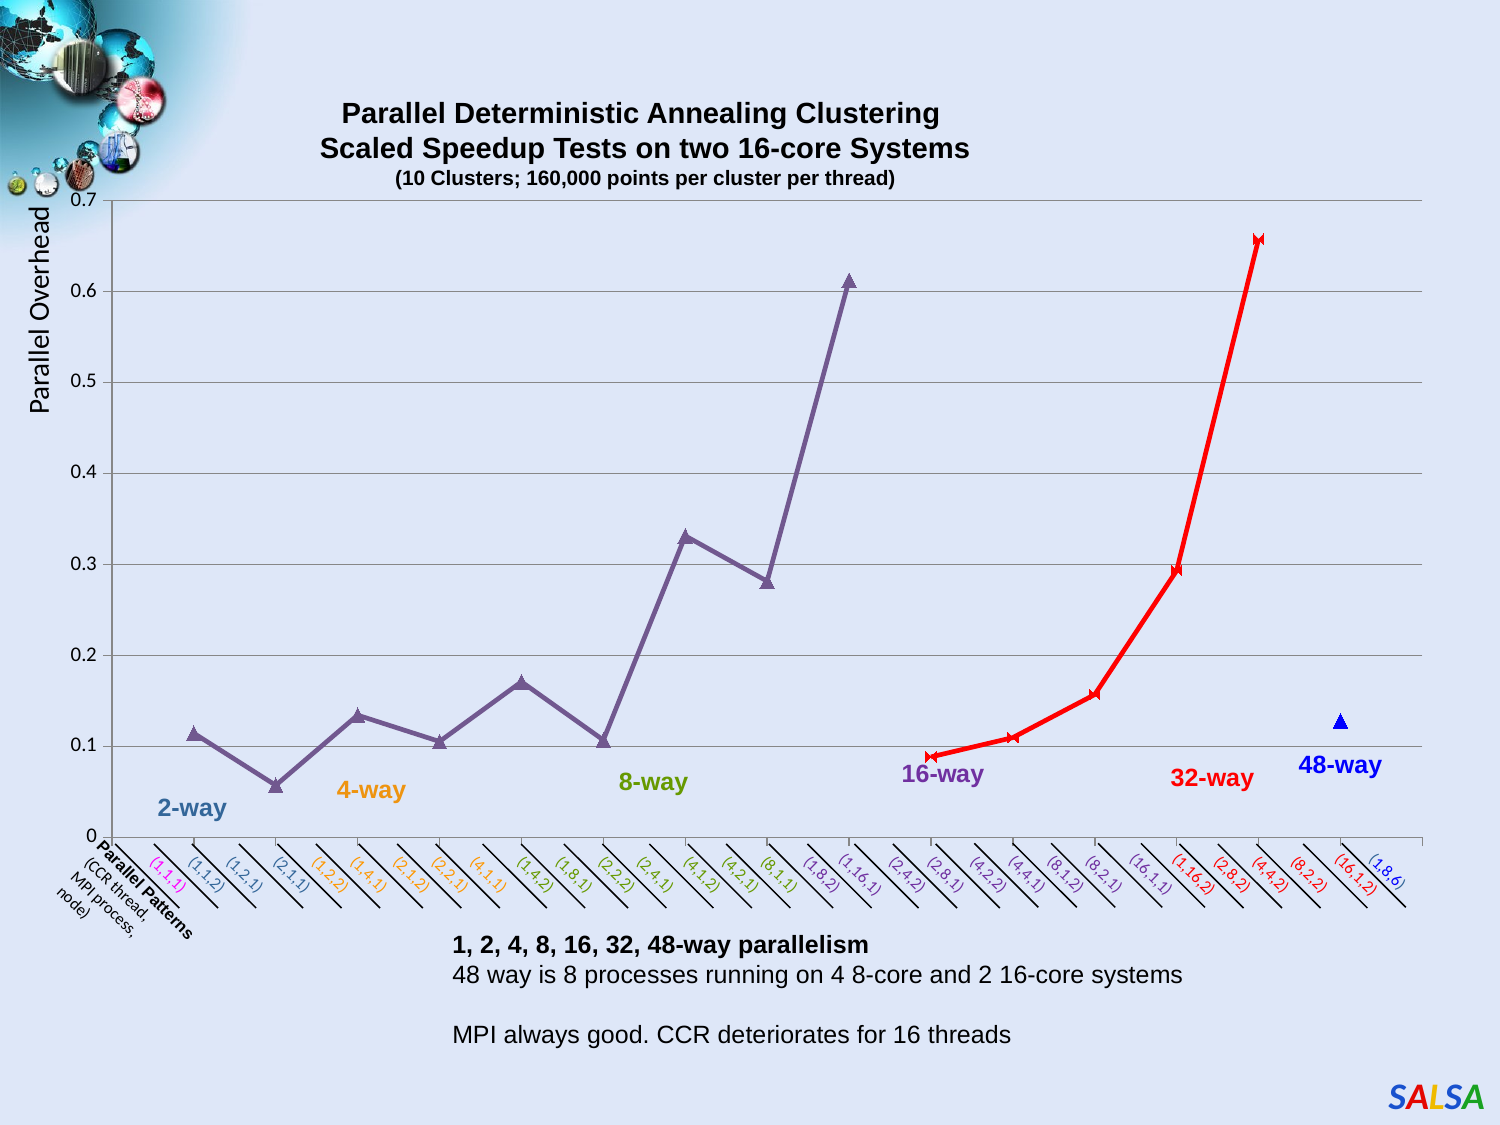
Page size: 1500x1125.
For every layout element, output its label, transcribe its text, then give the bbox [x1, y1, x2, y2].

picture [0, 0, 263, 253]
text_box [12, 87, 1500, 1001]
text_box 1, 2, 4, 8, 16, 32, 48-way parallelism 48 way is 8 processes running on 4 8-core and 2 16-core systems MPI always good. CCR deteriorates for 16 threads [437, 1010, 1238, 1056]
